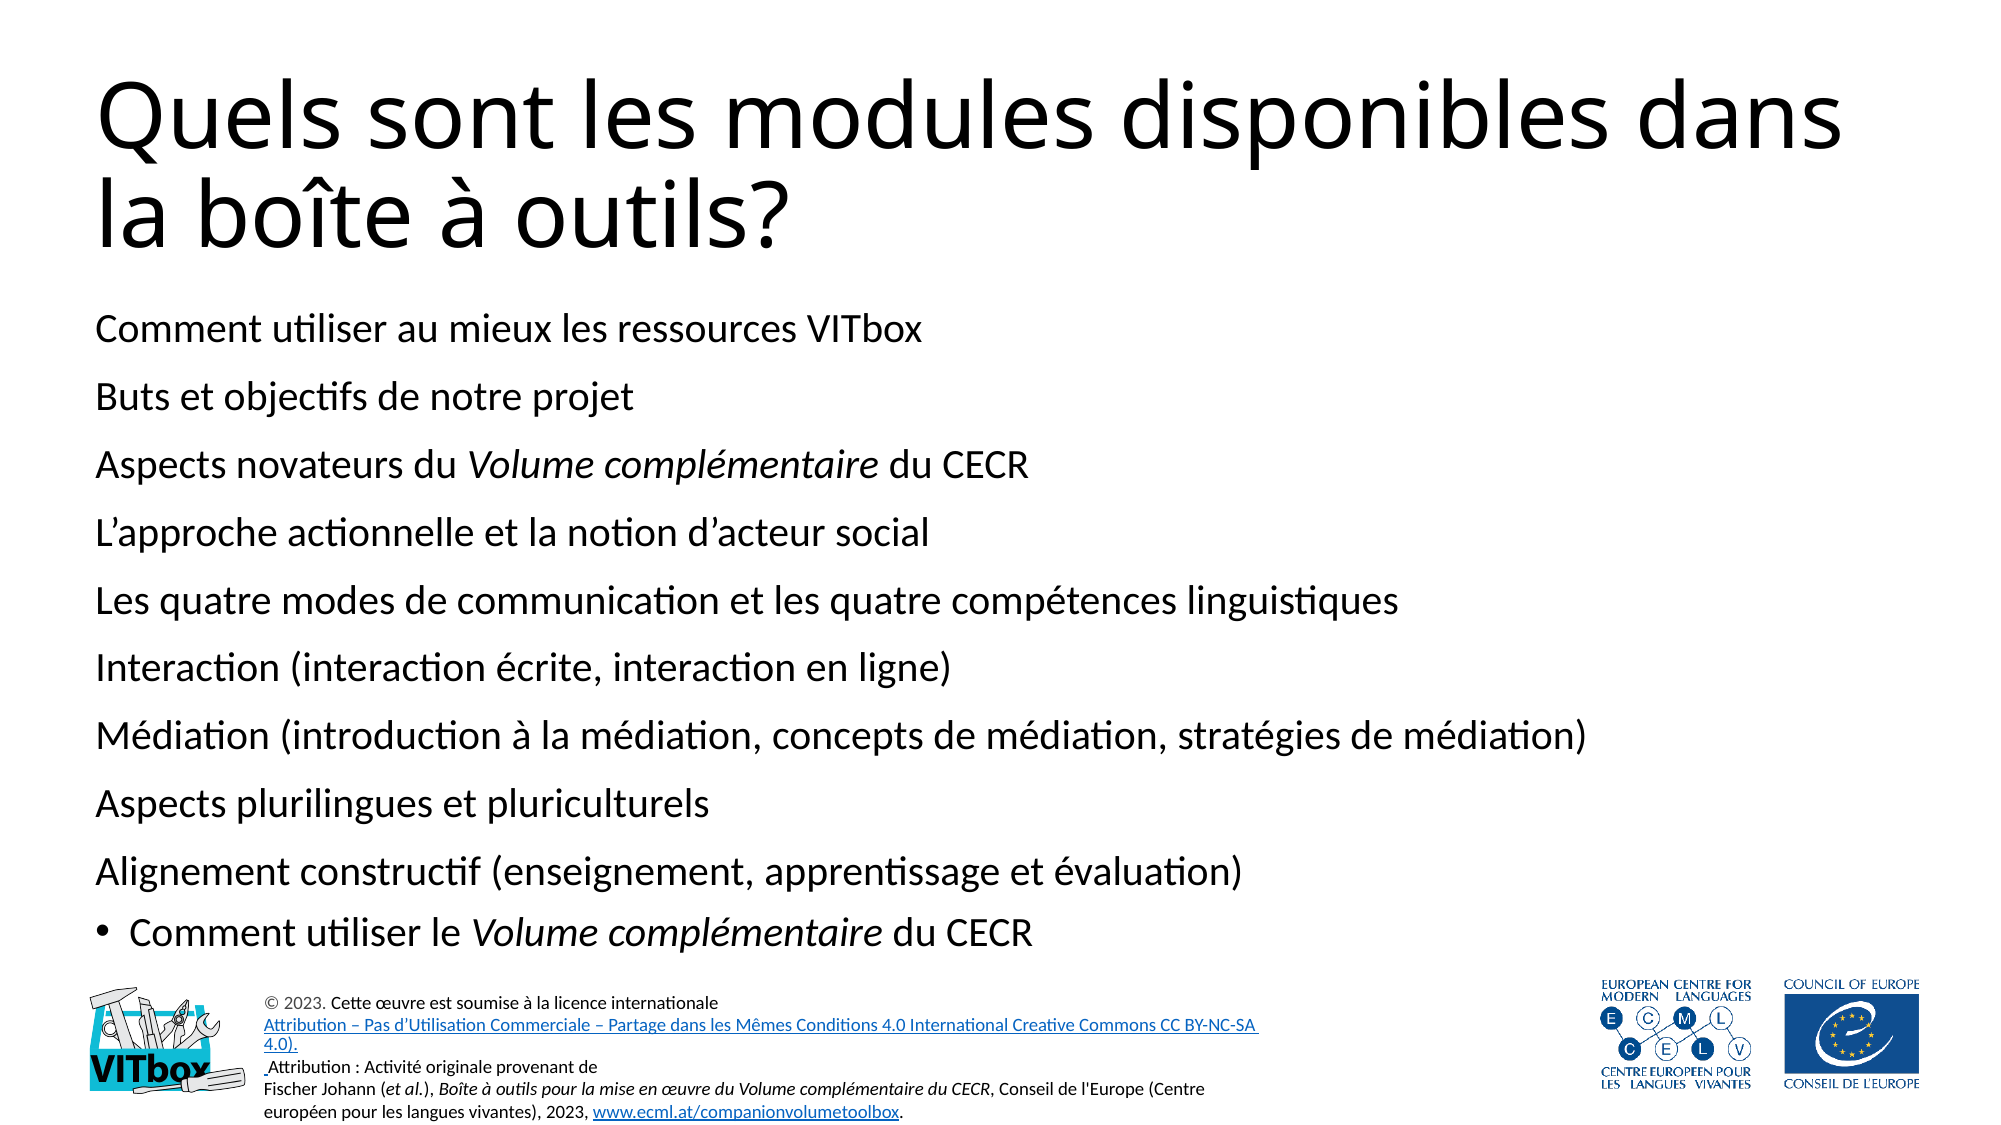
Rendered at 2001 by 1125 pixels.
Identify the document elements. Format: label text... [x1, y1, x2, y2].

title Quels sont les modules disponibles dans la boîte à outils? [80, 59, 1921, 278]
picture [80, 985, 249, 1095]
picture [1599, 978, 1921, 1089]
list Comment utiliser au mieux les ressources VITbox Buts et objectifs de notre projet Aspects novateurs du Volume complémentaire du CECR L’approche actionnelle et la notion d’acteur social Les quatre modes de communication et les quatre compétences linguistiques Interaction (interaction écrite, interaction en ligne) Médiation (introduction à la médiation, concepts de médiation, stratégies de médiation) Aspects plurilingues et pluriculturels Alignement constructif (enseignement, apprentissage et évaluation) Comment utiliser le Volume complémentaire du CECR [80, 299, 1921, 964]
